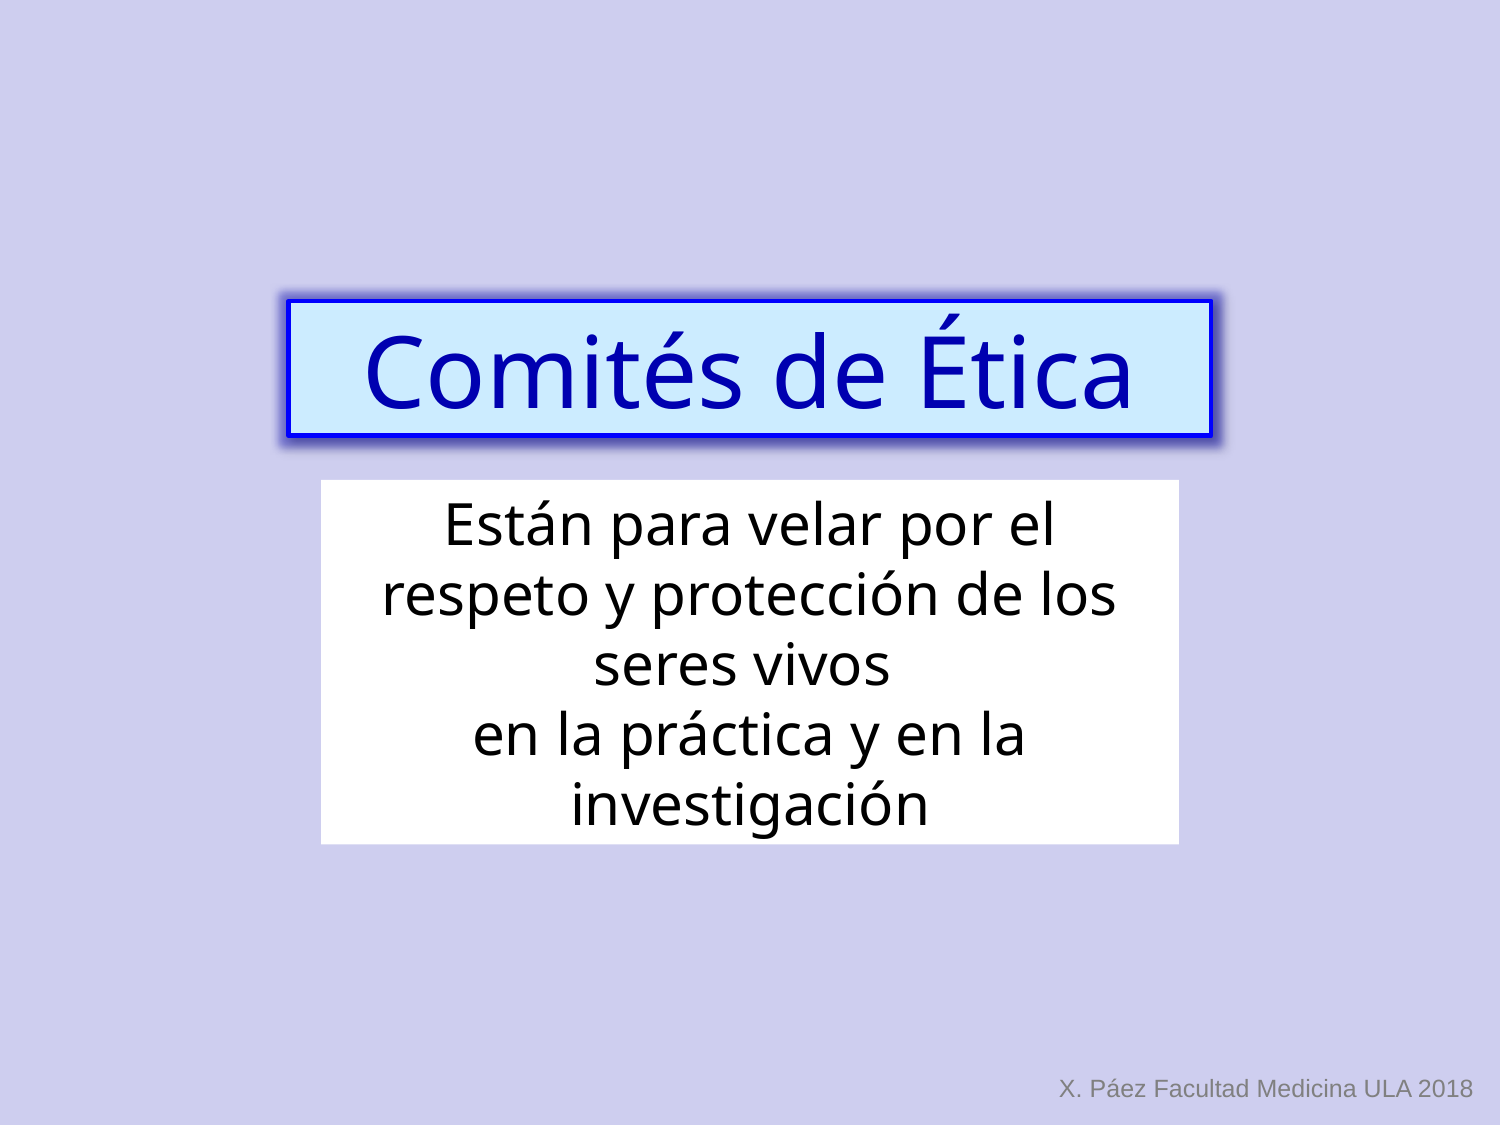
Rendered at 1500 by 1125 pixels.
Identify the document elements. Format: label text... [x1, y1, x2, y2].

text_box X. Páez Facultad Medicina ULA 2018 [1044, 1065, 1490, 1111]
text_box Comités de Ética [288, 301, 1212, 436]
text_box Están para velar por el respeto y protección de los seres vivos en la práctica y en la investigación [321, 479, 1179, 845]
